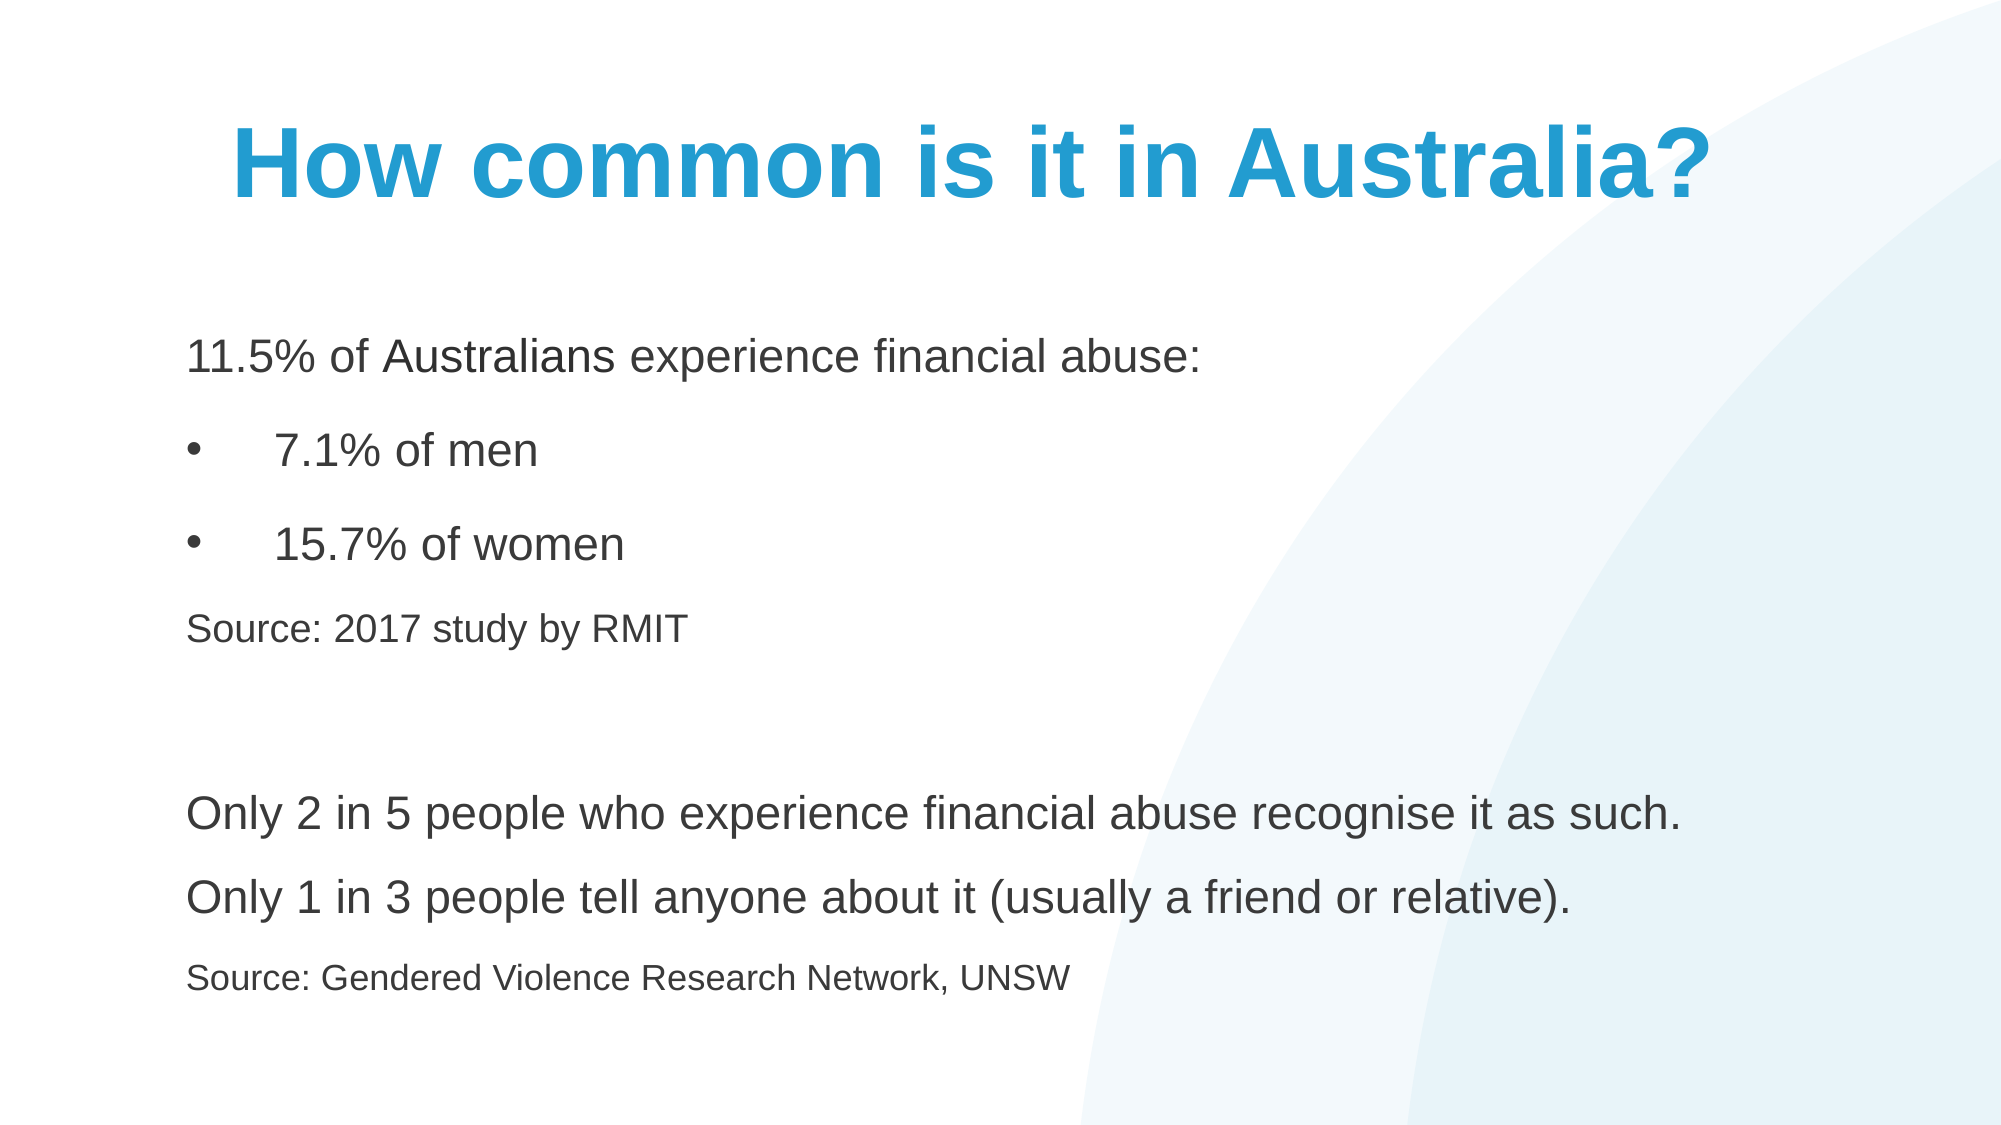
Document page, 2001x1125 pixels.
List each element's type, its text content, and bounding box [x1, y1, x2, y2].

title How common is it in Australia? [51, 103, 1924, 287]
list 11.5% of Australians experience financial abuse: 7.1% of men 15.7% of women Source: 2017 study by RMIT Only 2 in 5 people who experience financial abuse recognise it as such. Only 1 in 3 people tell anyone about it (usually a friend or relative). Source: Gendered Violence Research Network, UNSW [170, 286, 1808, 1009]
